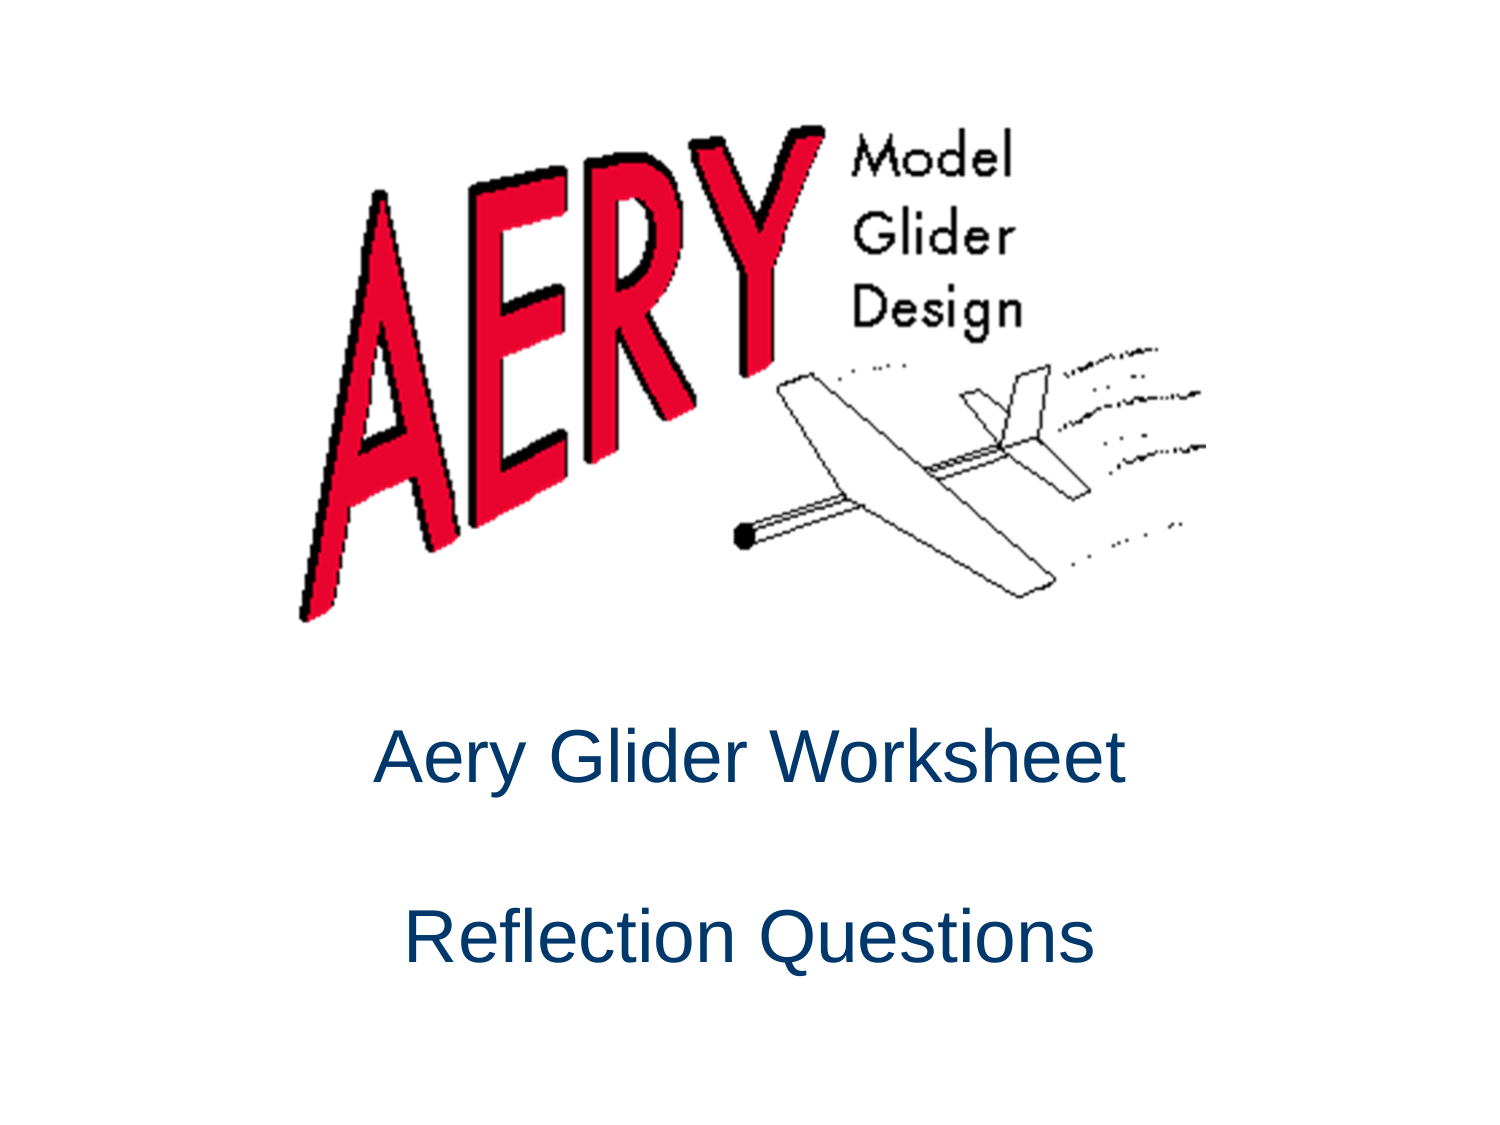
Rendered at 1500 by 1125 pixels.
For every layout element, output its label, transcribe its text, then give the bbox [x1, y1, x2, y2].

picture [294, 120, 1206, 626]
title Aery Glider Worksheet Reflection Questions [112, 699, 1388, 863]
